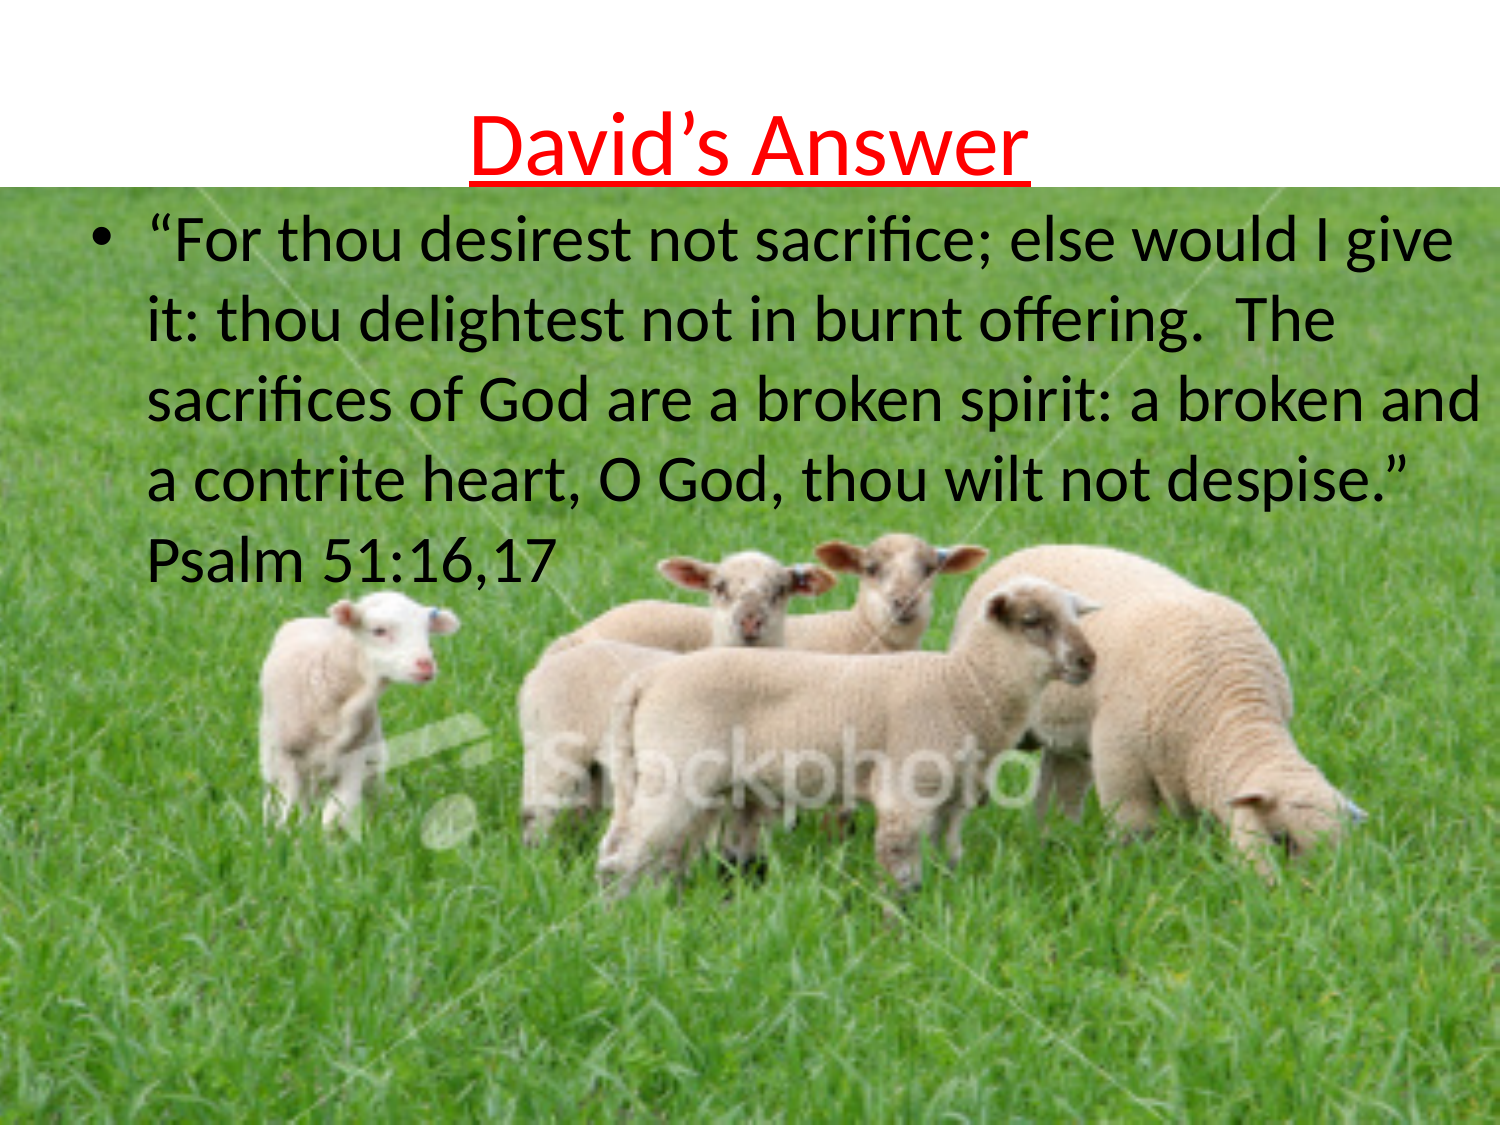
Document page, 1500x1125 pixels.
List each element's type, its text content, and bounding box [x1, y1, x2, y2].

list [0, 187, 1500, 1125]
title David’s Answer [75, 45, 1425, 185]
